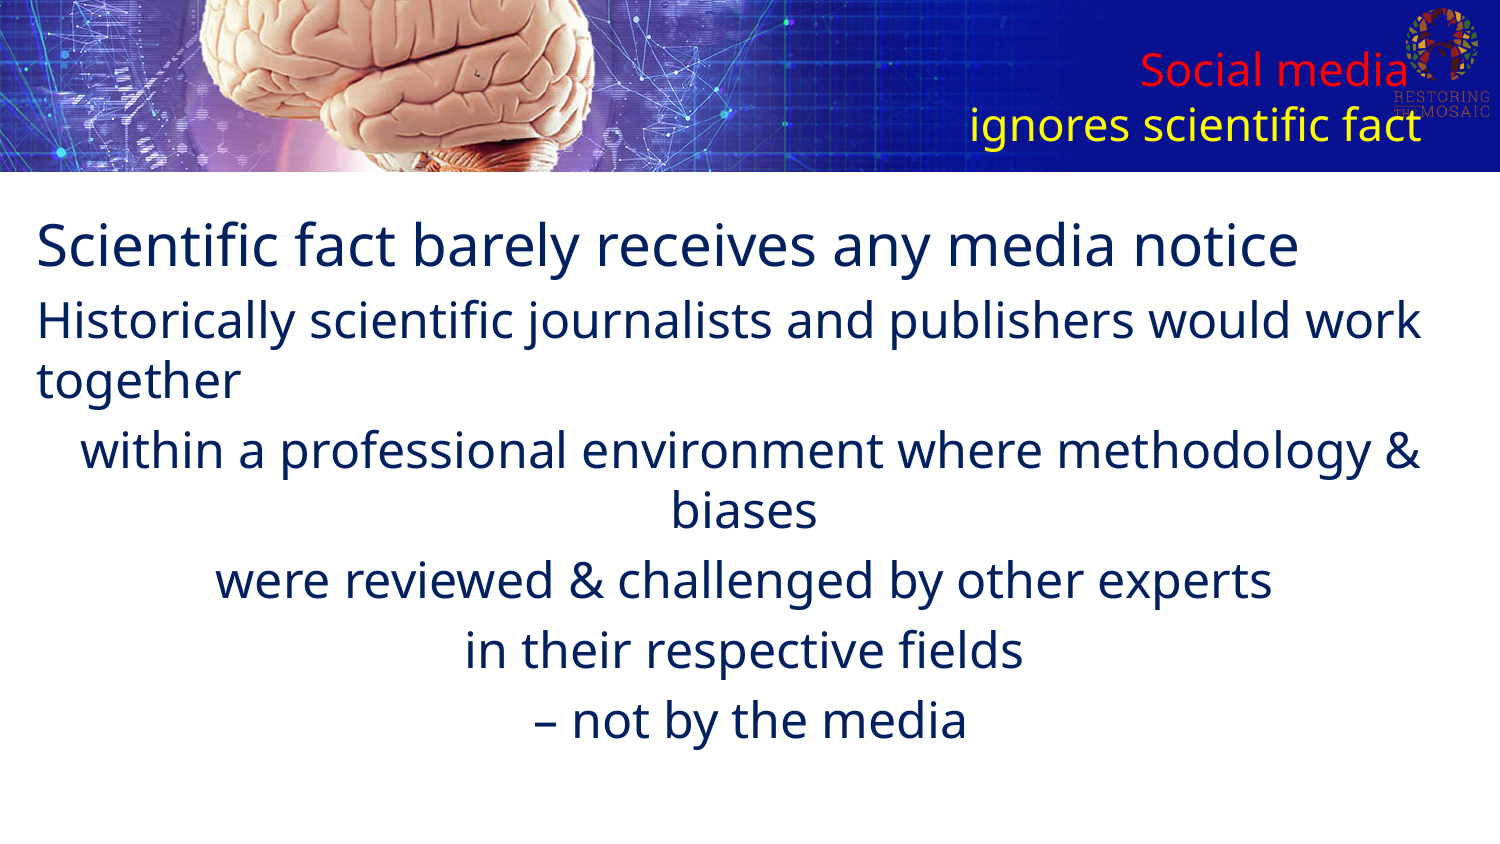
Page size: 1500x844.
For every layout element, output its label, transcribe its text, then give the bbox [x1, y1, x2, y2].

list Scientific fact barely receives any media notice Historically scientific journalists and publishers would work together within a professional environment where methodology & biases were reviewed & challenged by other experts in their respective fields – not by the media [21, 200, 1481, 779]
picture [0, 0, 1500, 844]
title Social media ignores scientific fact [82, 33, 1438, 159]
